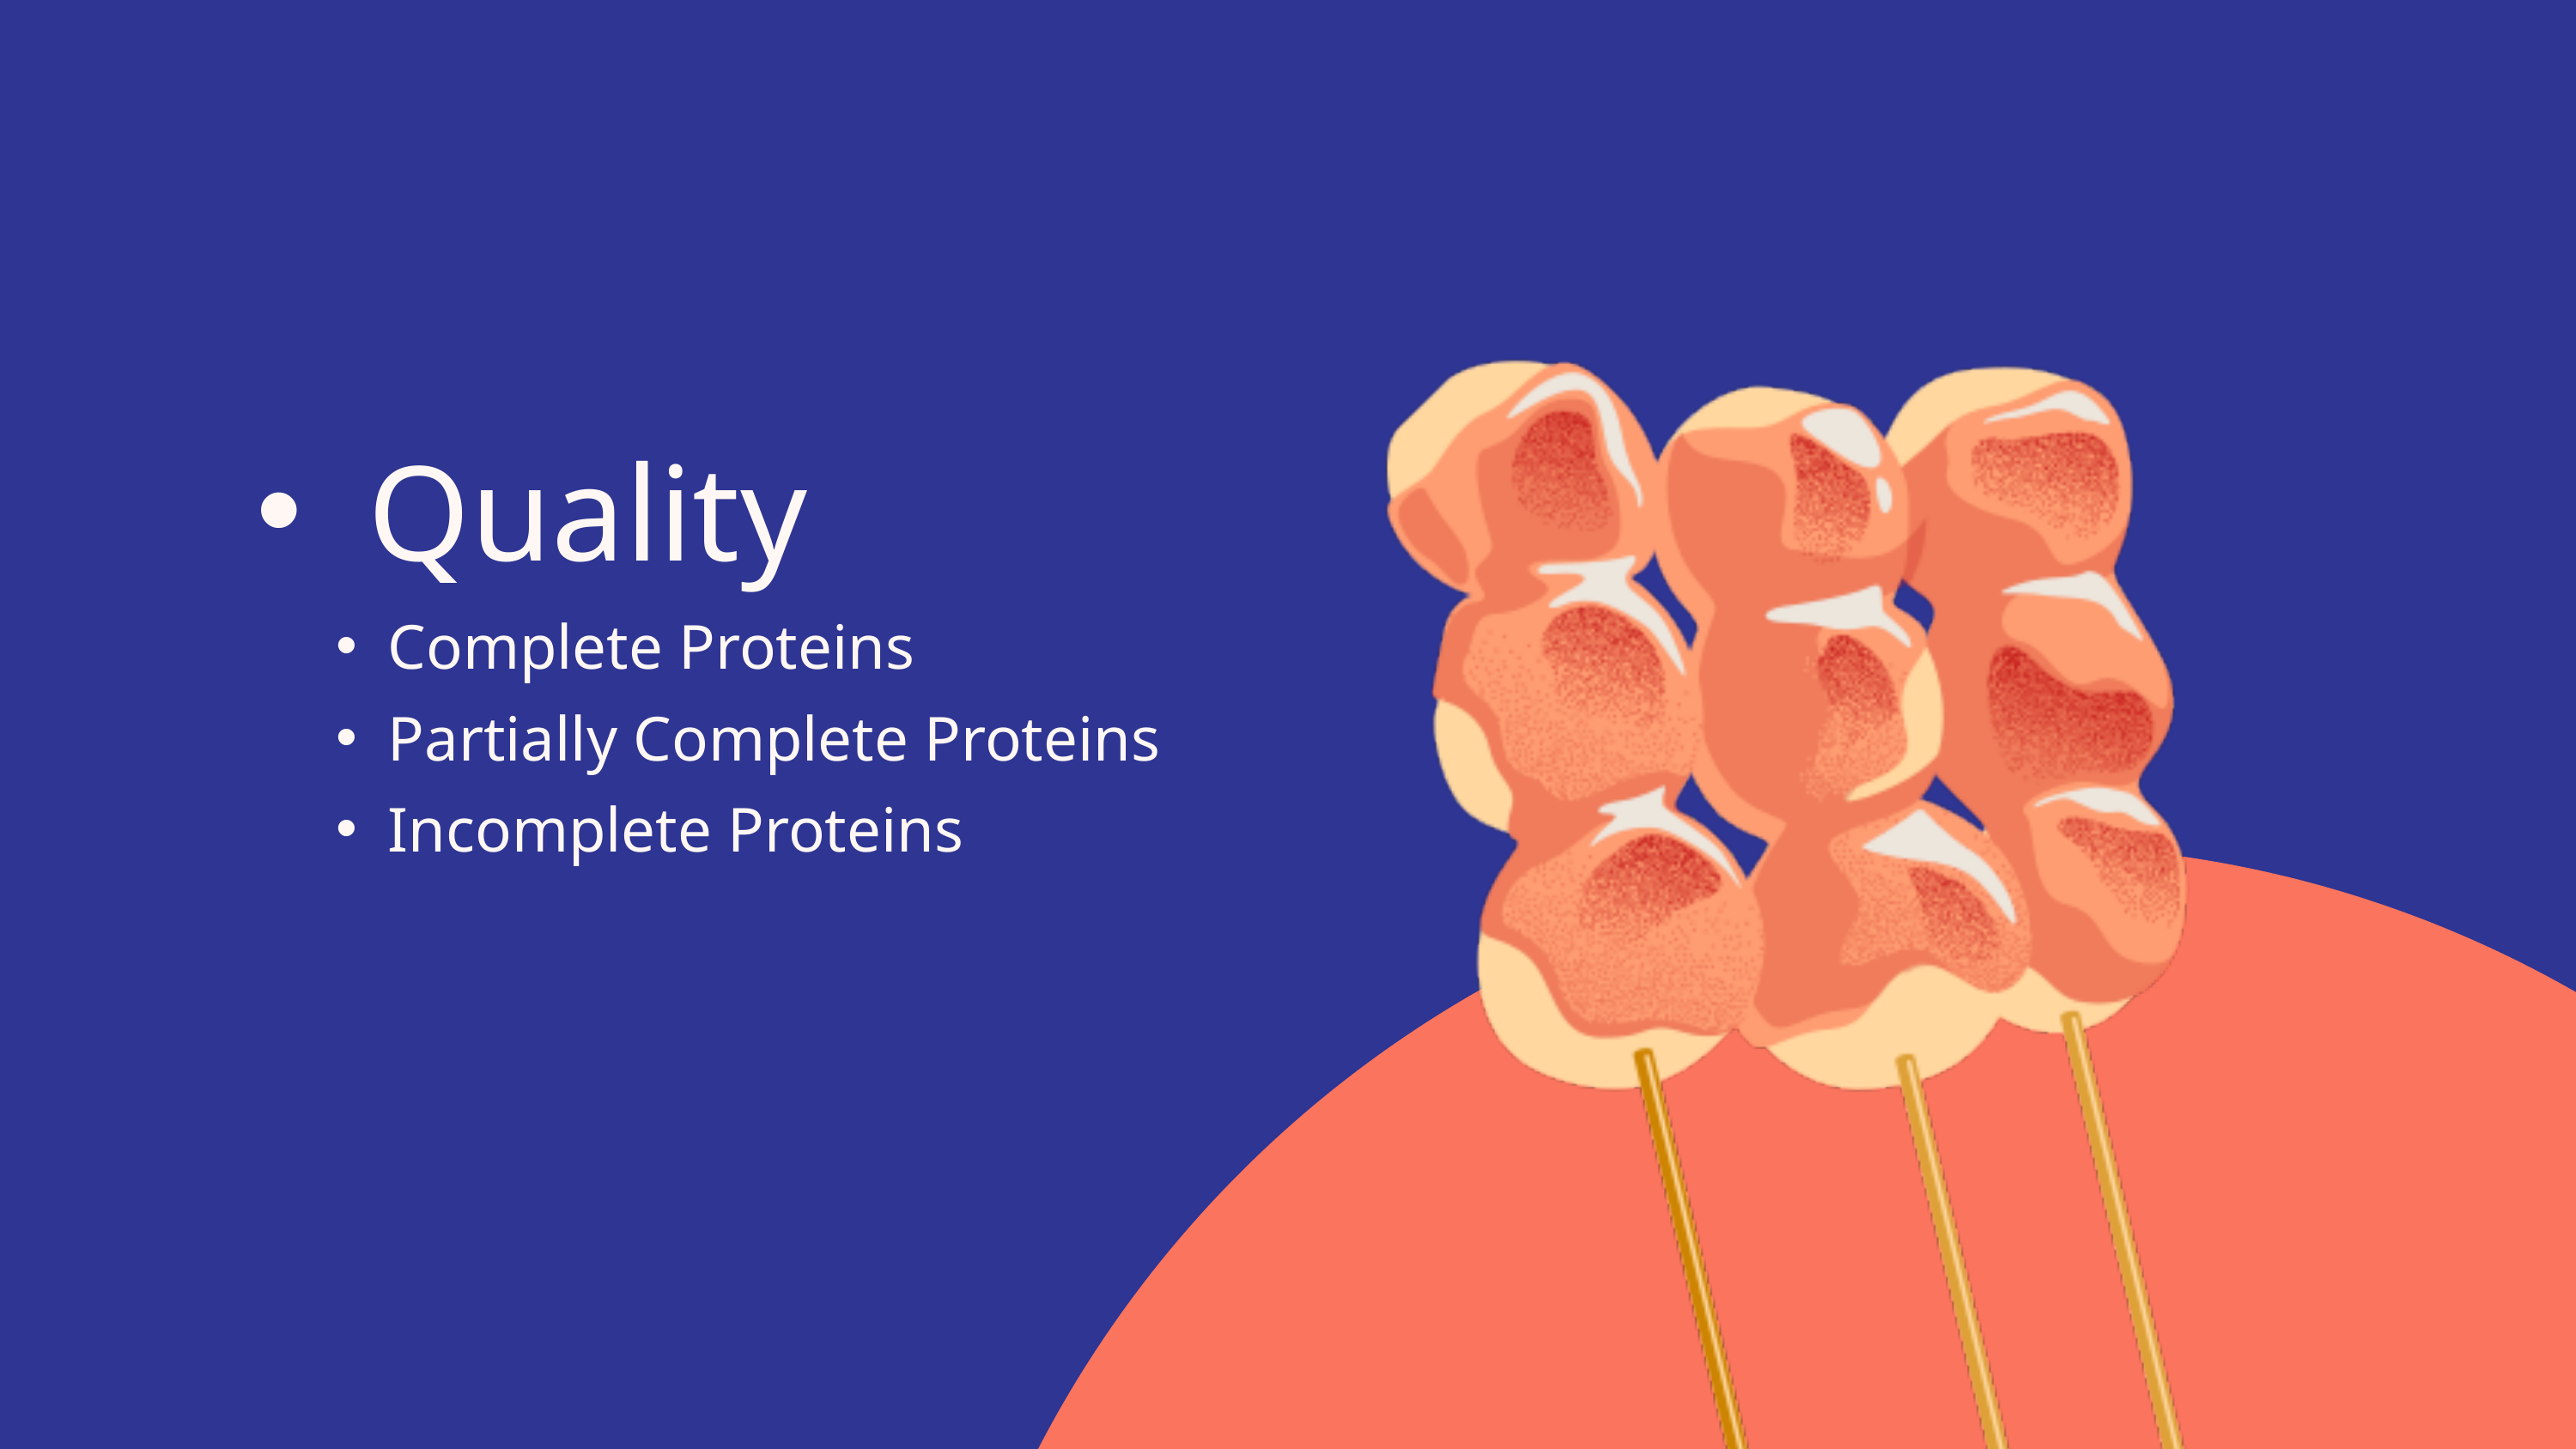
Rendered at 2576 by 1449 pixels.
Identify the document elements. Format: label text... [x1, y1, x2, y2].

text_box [2202, 845, 2576, 1449]
text_box Complete Proteins Partially Complete Proteins Incomplete Proteins [284, 590, 1222, 864]
picture [1381, 358, 2199, 1449]
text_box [908, 845, 1376, 1449]
text_box Quality [144, 442, 1376, 587]
